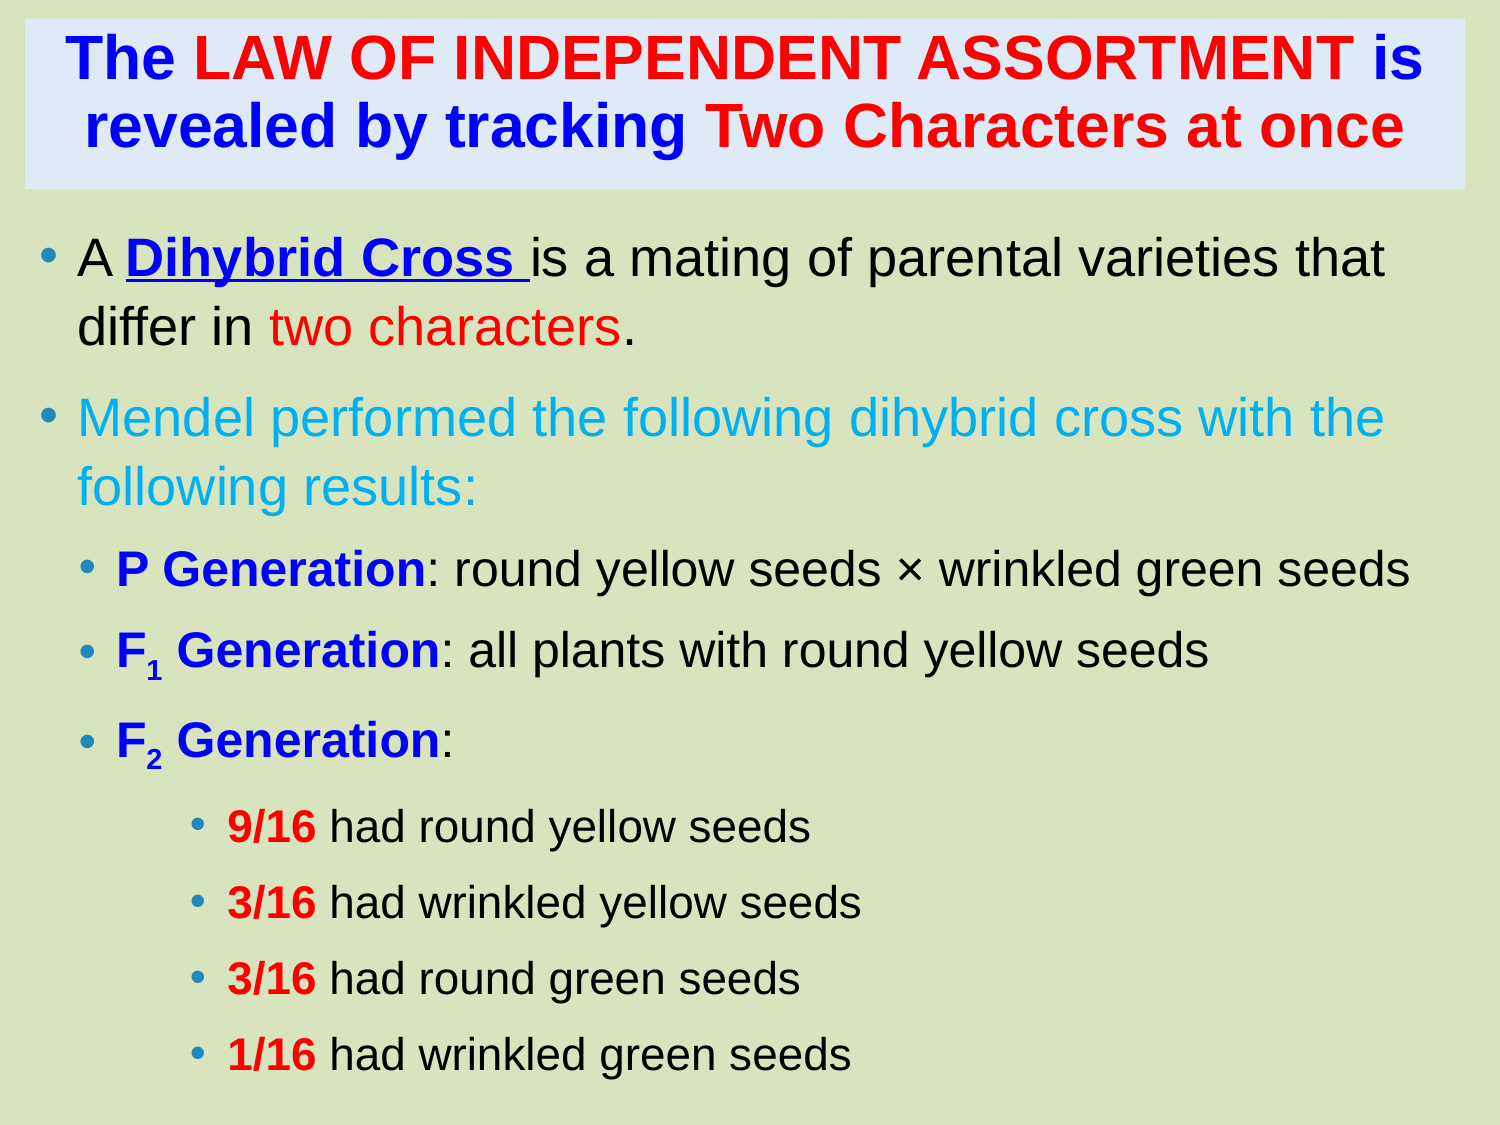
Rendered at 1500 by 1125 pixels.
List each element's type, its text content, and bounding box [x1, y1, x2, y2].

list A Dihybrid Cross is a mating of parental varieties that differ in two characters. Mendel performed the following dihybrid cross with the following results: P Generation: round yellow seeds × wrinkled green seeds F1 Generation: all plants with round yellow seeds F2 Generation: 9/16 had round yellow seeds 3/16 had wrinkled yellow seeds 3/16 had round green seeds 1/16 had wrinkled green seeds [24, 210, 1500, 1125]
title The LAW OF INDEPENDENT ASSORTMENT is revealed by tracking Two Characters at once [24, 18, 1466, 189]
